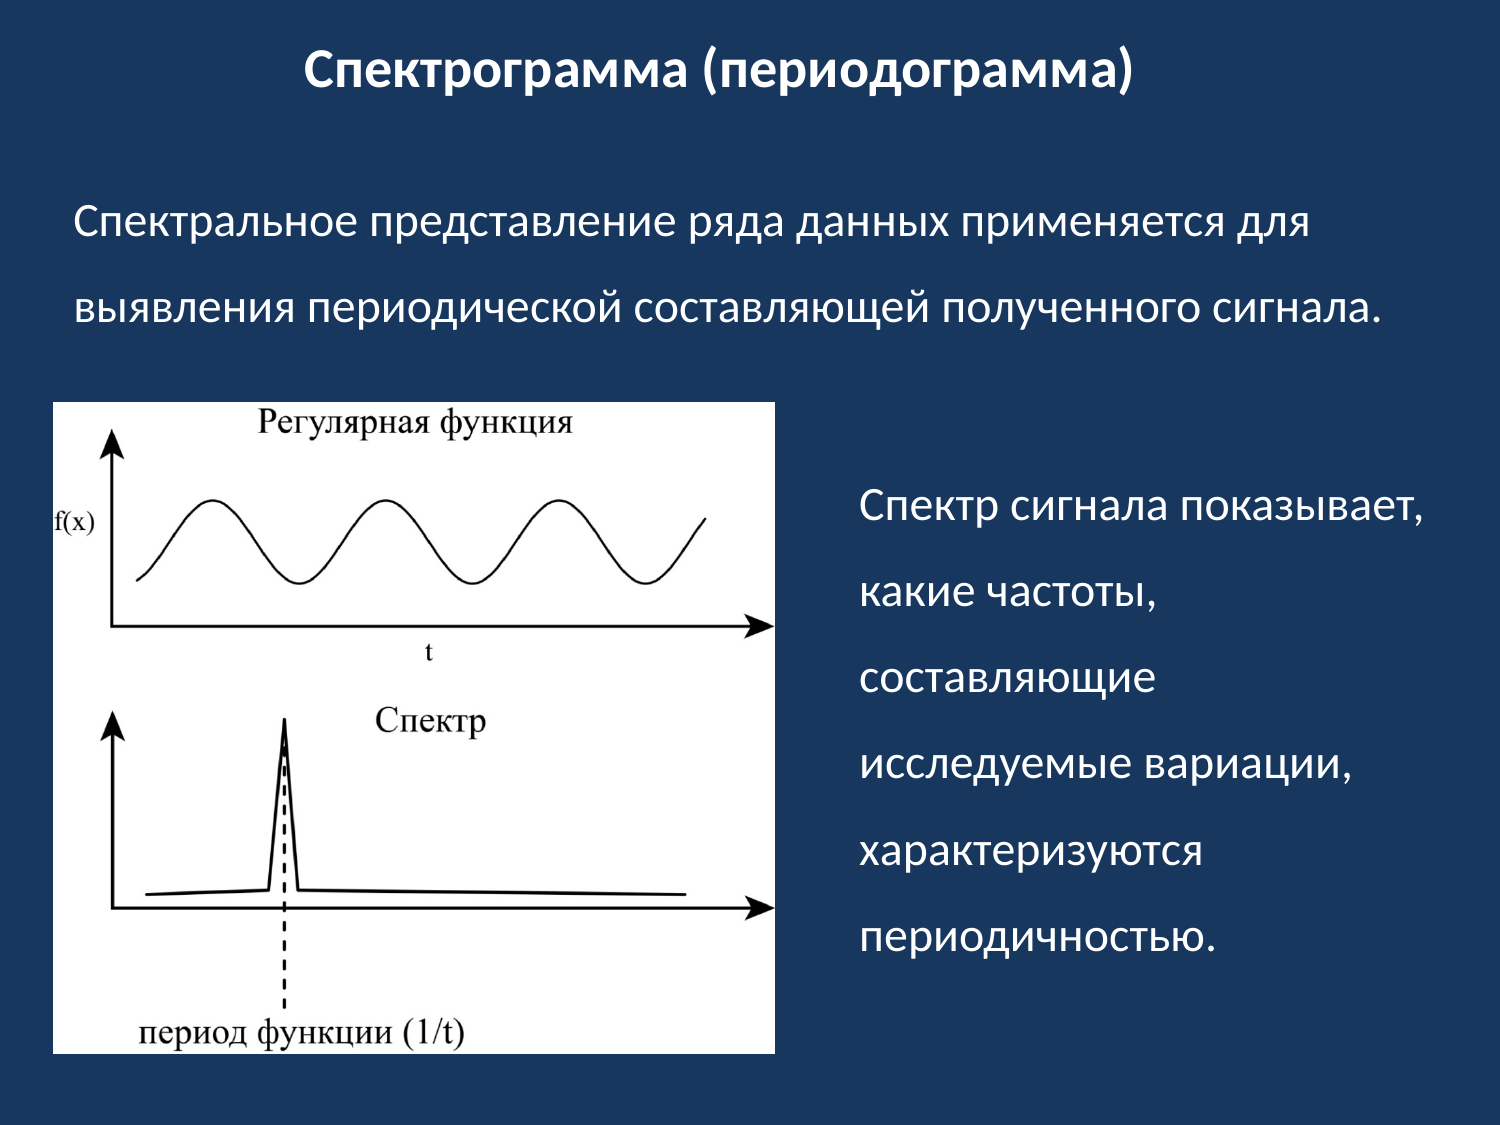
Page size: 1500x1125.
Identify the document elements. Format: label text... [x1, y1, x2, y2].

text_box Спектральное представление ряда данных применяется для выявления периодической составляющей полученного сигнала. [58, 152, 1420, 340]
text_box Спектр сигнала показывает, какие частоты, составляющие исследуемые вариации, характеризуются периодичностью. [844, 436, 1453, 969]
text_box Спектрограмма (периодограмма) [234, 23, 1219, 106]
picture [52, 401, 776, 1055]
